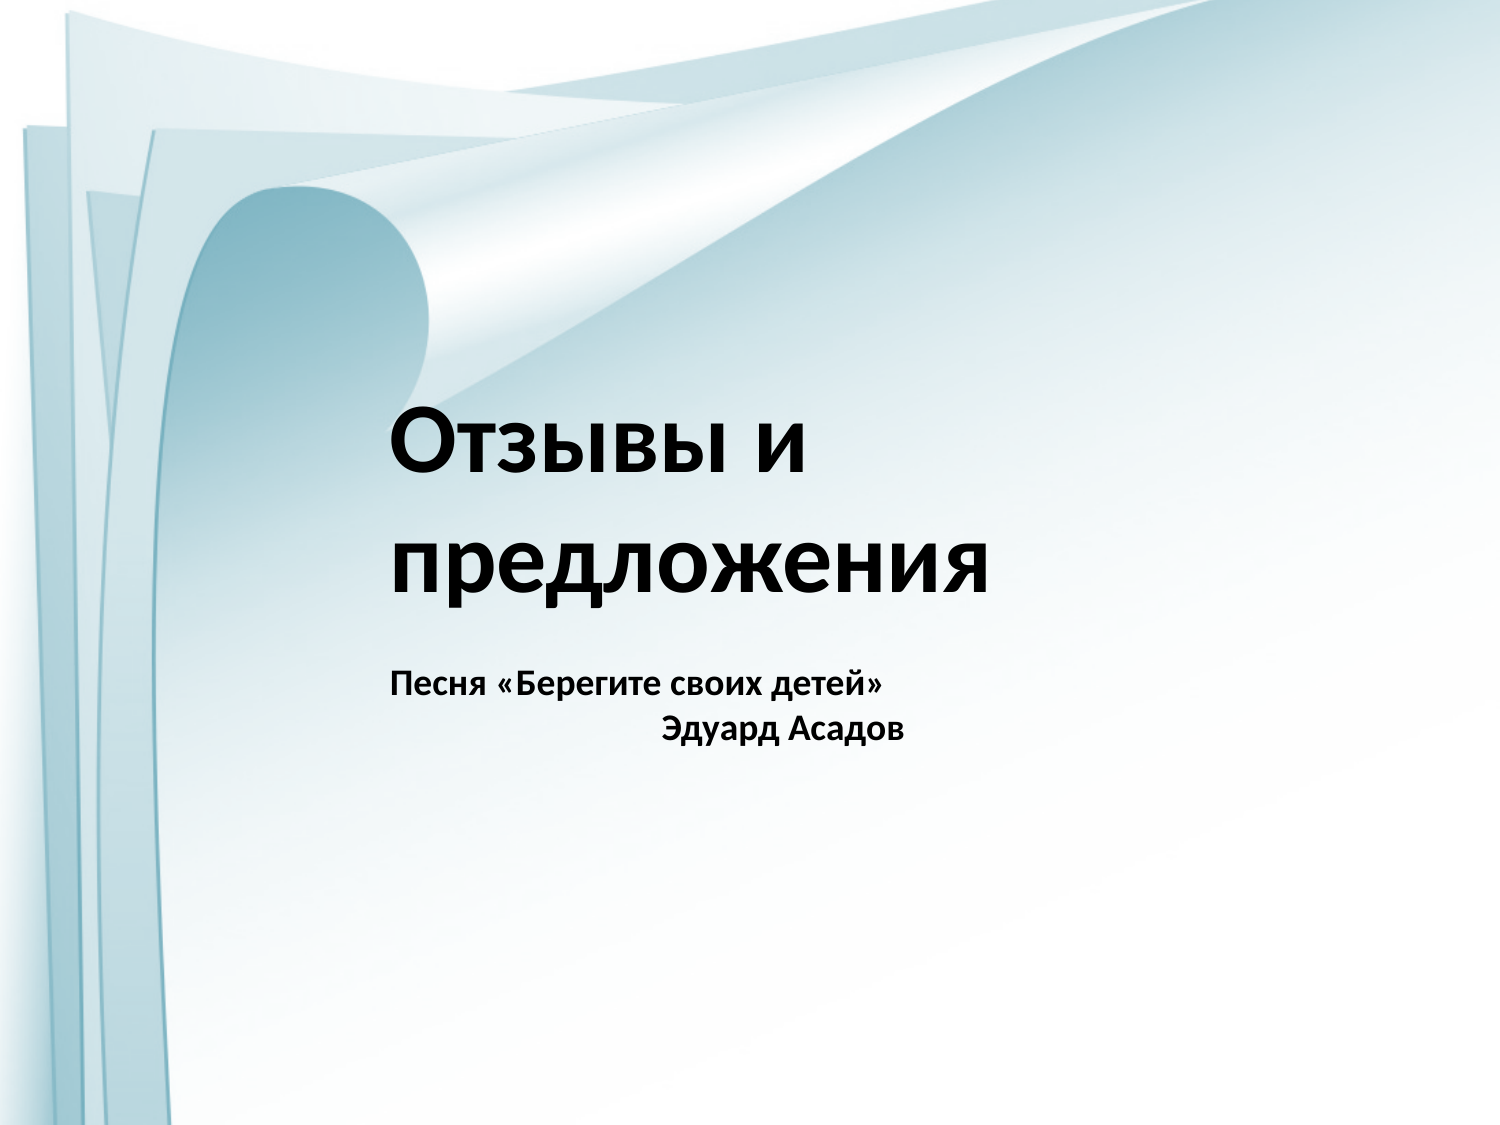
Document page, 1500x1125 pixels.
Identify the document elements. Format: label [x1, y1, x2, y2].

list [0, 0, 1500, 1125]
